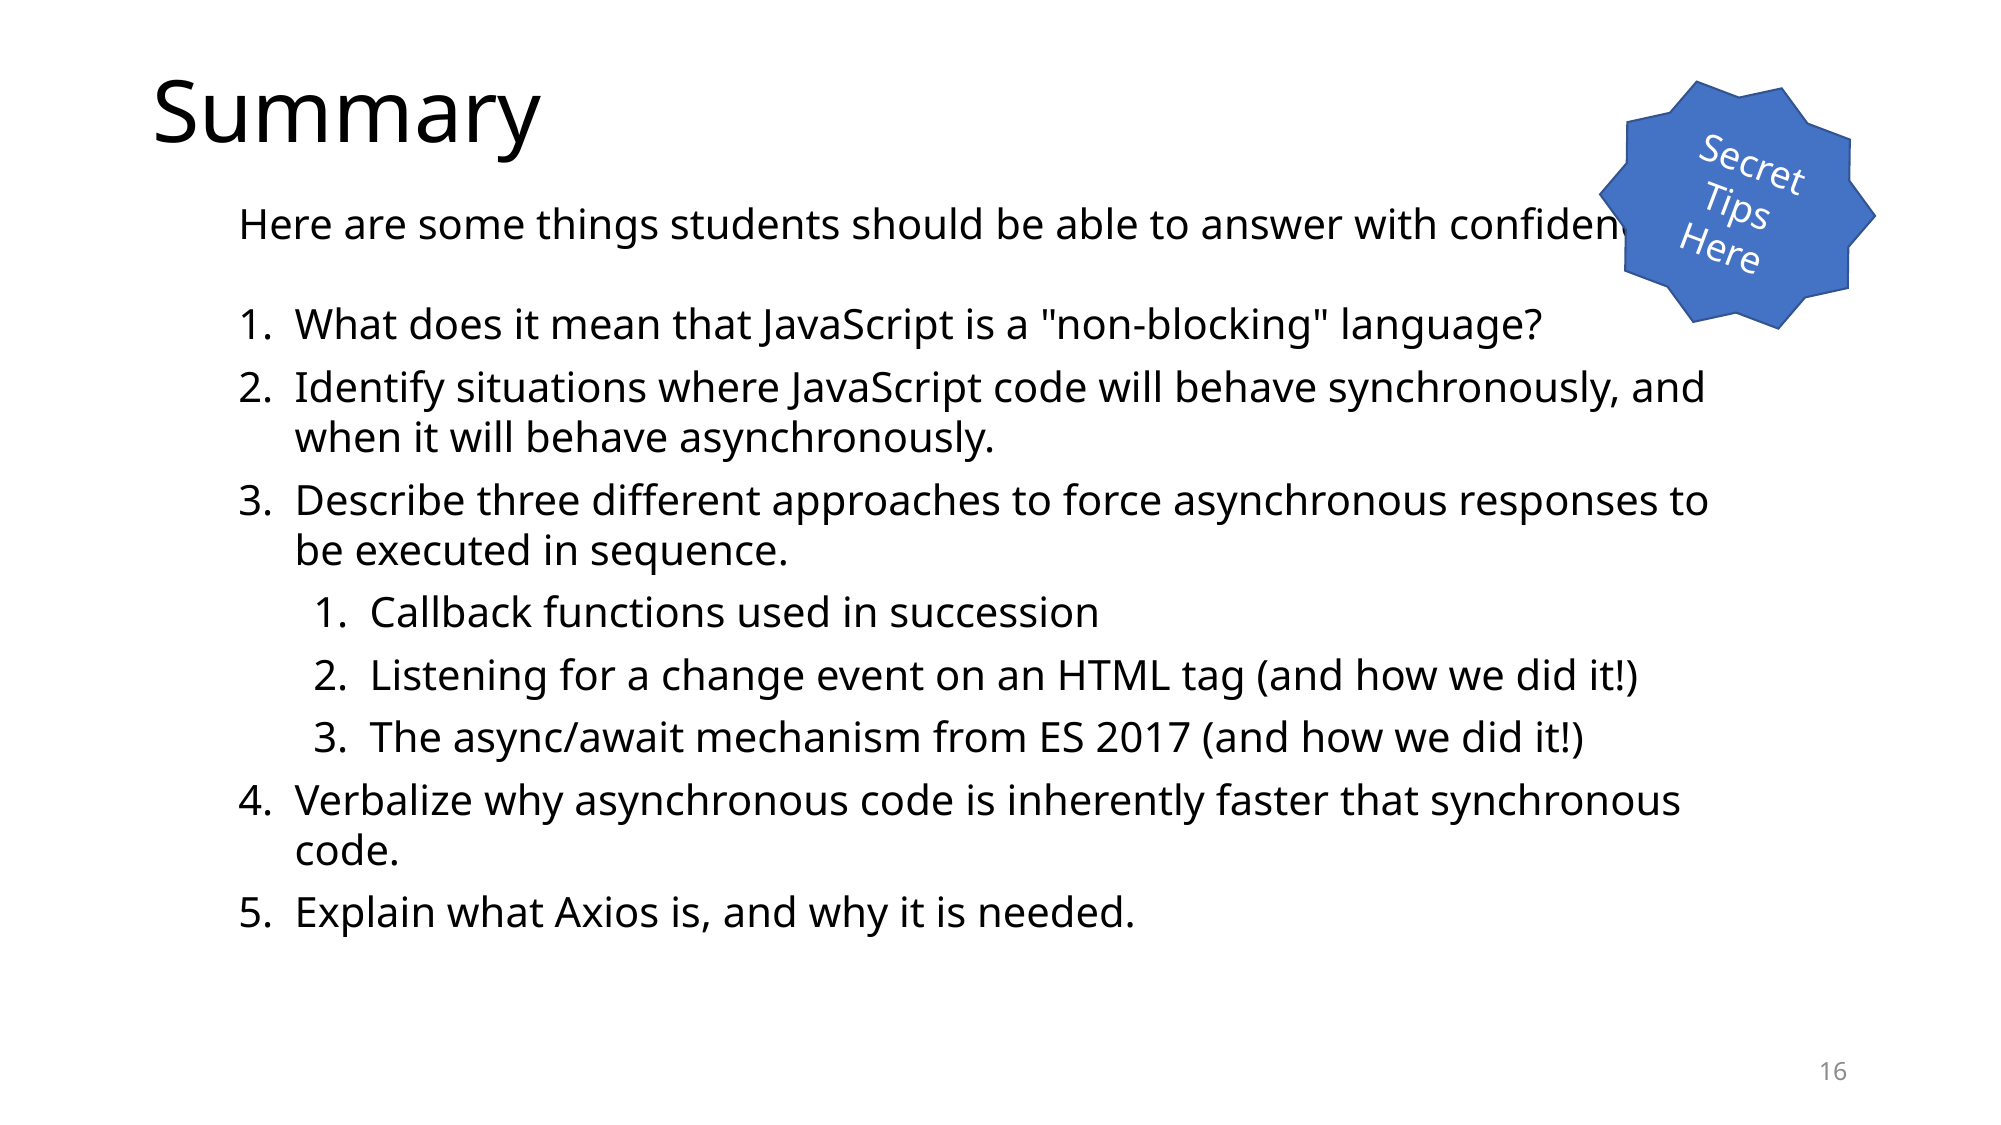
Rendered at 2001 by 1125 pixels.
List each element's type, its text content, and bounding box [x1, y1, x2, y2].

title Summary [137, 59, 1863, 169]
text_box Here are some things students should be able to answer with confidence. What does it mean that JavaScript is a "non-blocking" language? Identify situations where JavaScript code will behave synchronously, and when it will behave asynchronously. Describe three different approaches to force asynchronous responses to be executed in sequence. Callback functions used in succession Listening for a change event on an HTML tag (and how we did it!) The async/await mechanism from ES 2017 (and how we did it!) Verbalize why asynchronous code is inherently faster that synchronous code. Explain what Axios is, and why it is needed. [223, 190, 1777, 1117]
slide_number 16 [1777, 1042, 1863, 1103]
text_box Secret Tips Here [1598, 80, 1877, 330]
